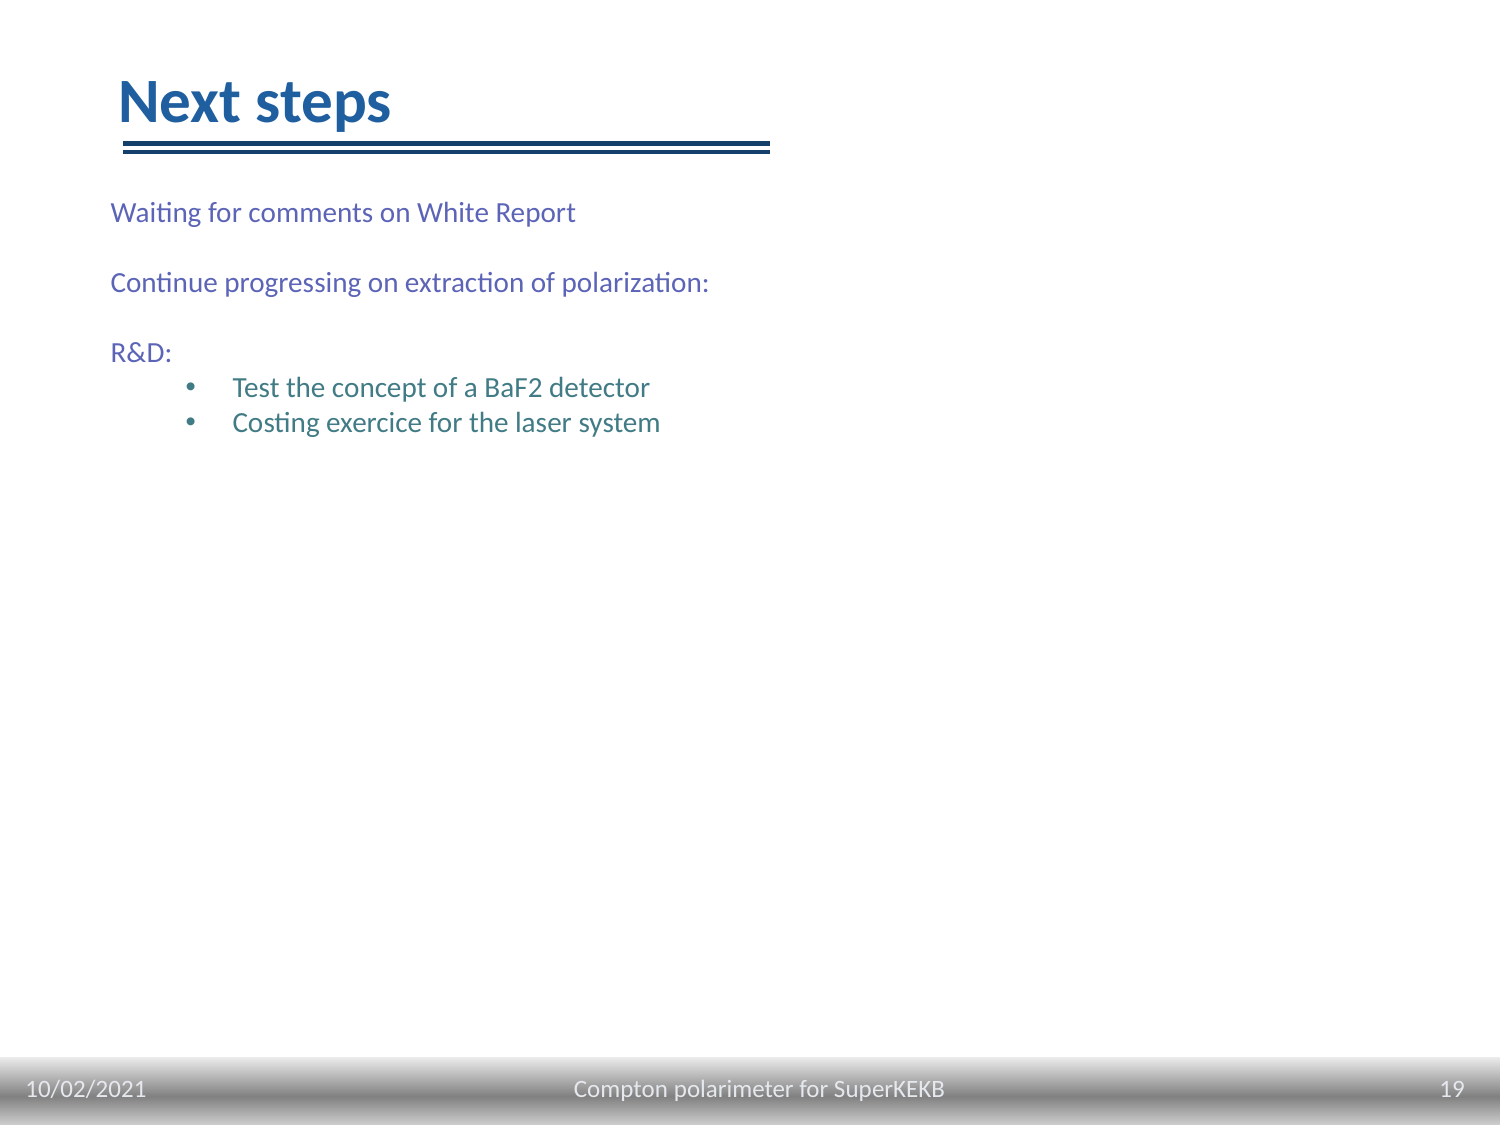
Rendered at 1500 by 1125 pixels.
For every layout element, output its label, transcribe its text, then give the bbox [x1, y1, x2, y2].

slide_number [10, 1057, 196, 1118]
title Next steps [103, 59, 1397, 144]
footer Compton polarimeter for SuperKEKB [288, 1057, 1231, 1118]
text_box Waiting for comments on White Report Continue progressing on extraction of polarization: R&D: Test the concept of a BaF2 detector Costing exercice for the laser system [95, 186, 1480, 446]
slide_number 19 [1313, 1057, 1480, 1118]
